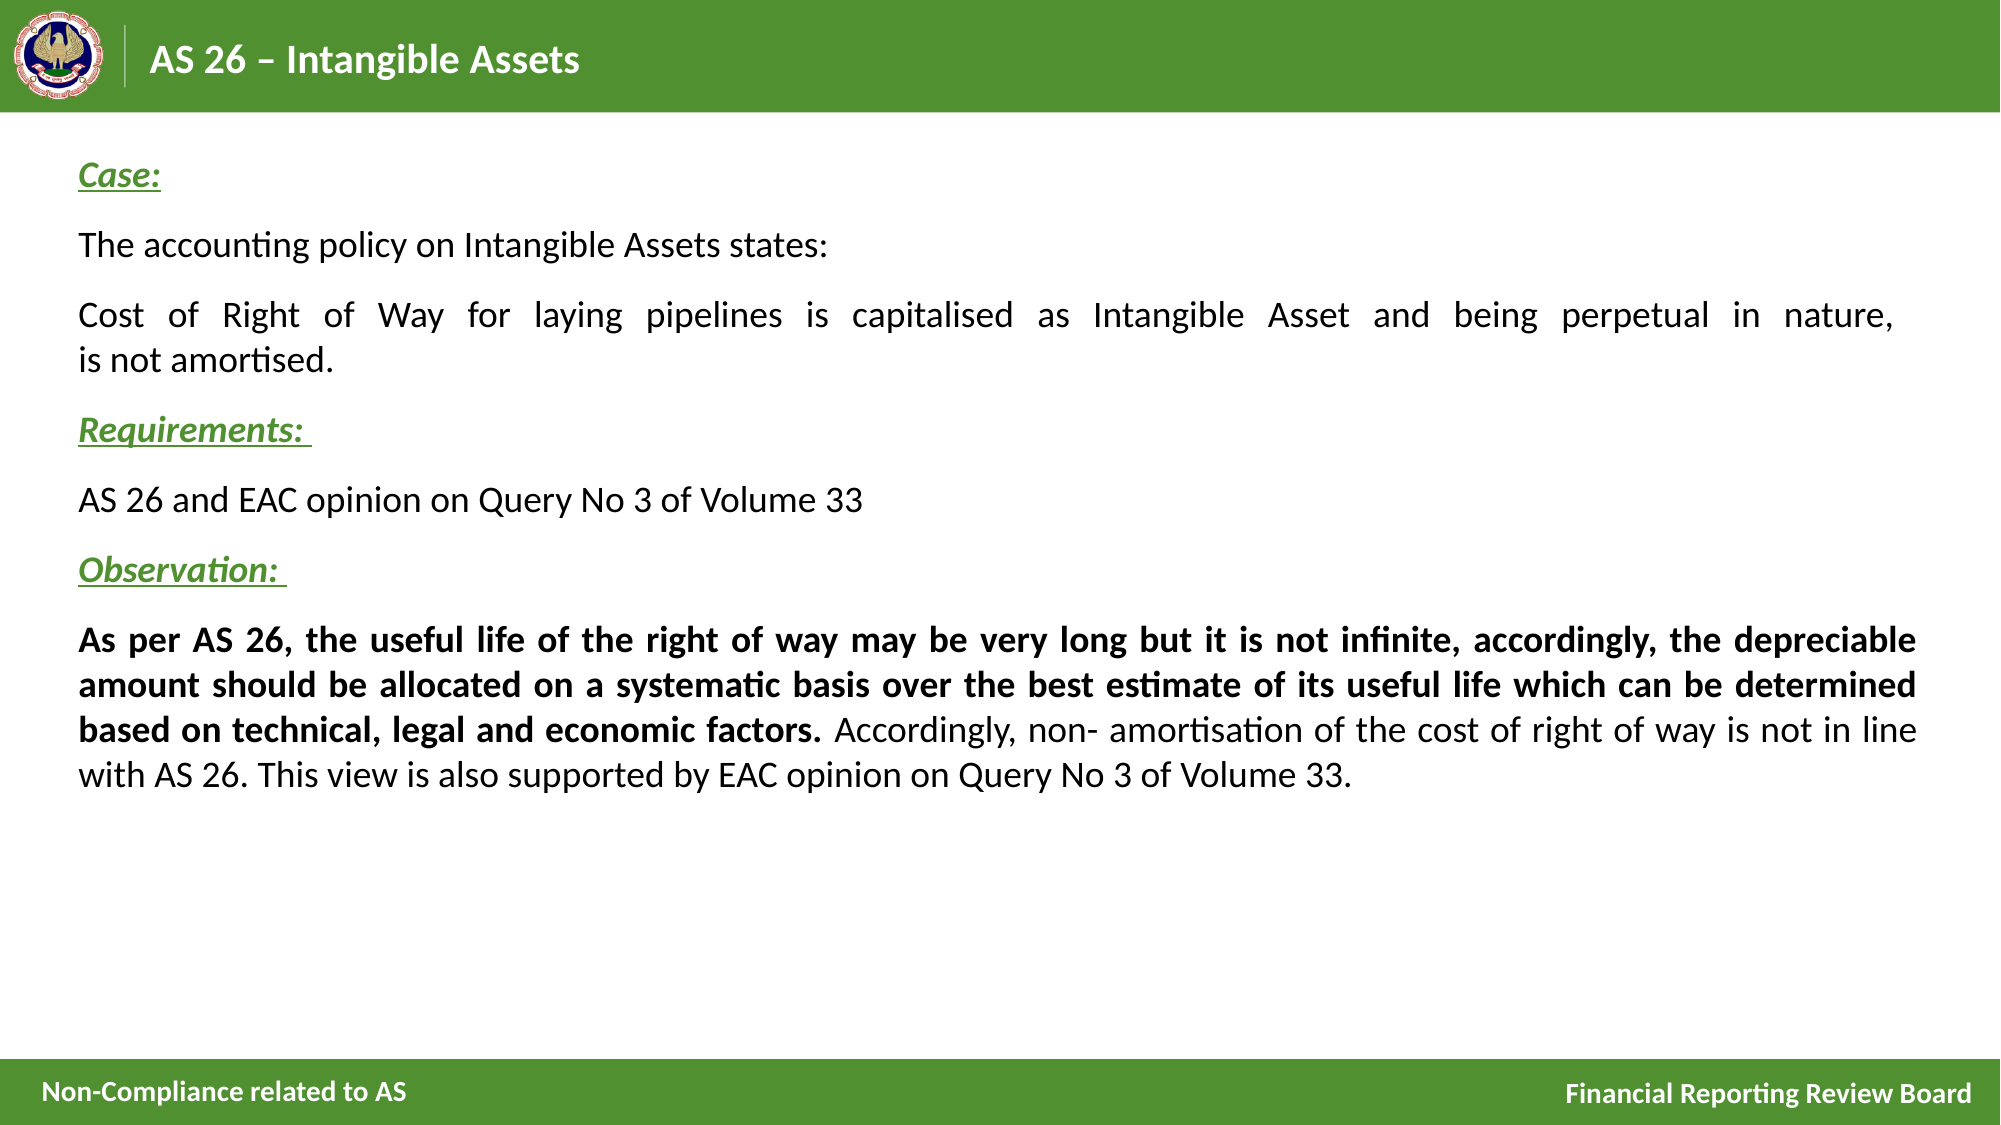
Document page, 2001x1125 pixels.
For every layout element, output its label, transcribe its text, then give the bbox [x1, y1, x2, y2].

text_box Non-Compliance related to AS [26, 1065, 942, 1125]
picture [12, 9, 104, 100]
title AS 26 – Intangible Assets [138, 12, 1800, 100]
list Case: The accounting policy on Intangible Assets states: Cost of Right of Way for laying pipelines is capitalised as Intangible Asset and being perpetual in nature, is not amortised. Requirements: AS 26 and EAC opinion on Query No 3 of Volume 33 Observation: As per AS 26, the useful life of the right of way may be very long but it is not infinite, accordingly, the depreciable amount should be allocated on a systematic basis over the best estimate of its useful life which can be determined based on technical, legal and economic factors. Accordingly, non- amortisation of the cost of right of way is not in line with AS 26. This view is also supported by EAC opinion on Query No 3 of Volume 33. [63, 149, 1934, 1012]
